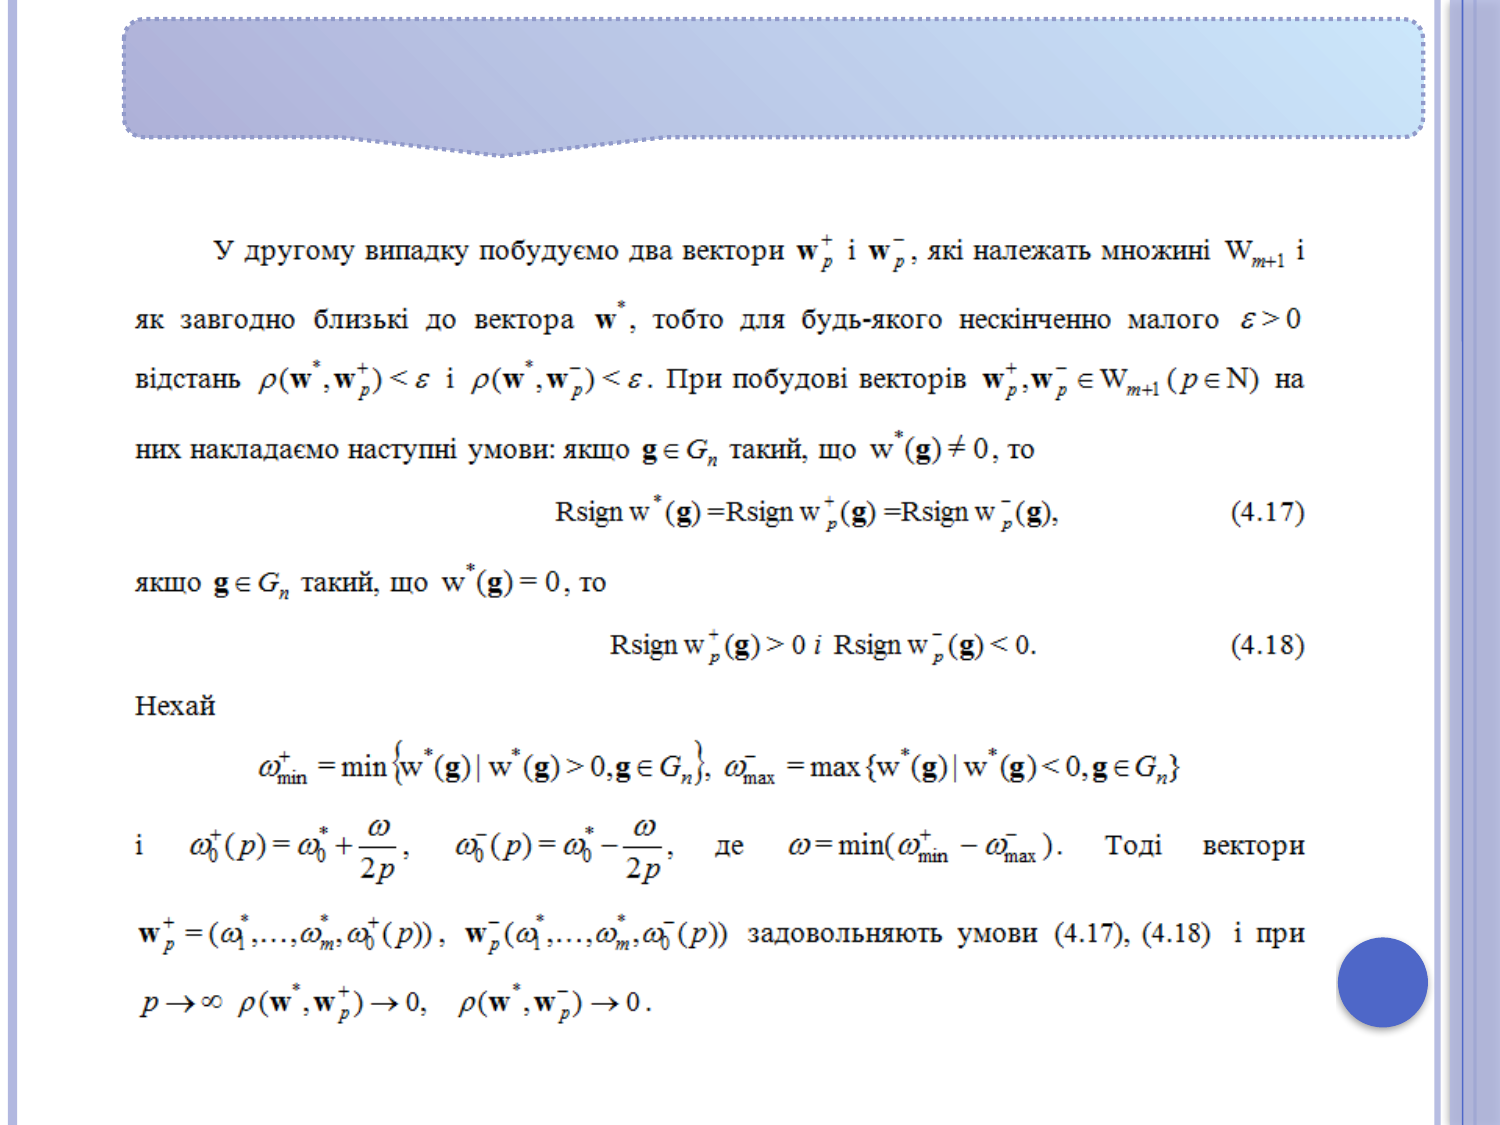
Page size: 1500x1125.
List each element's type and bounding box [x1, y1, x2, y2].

text_box [121, 16, 1426, 159]
picture [111, 219, 1337, 1041]
